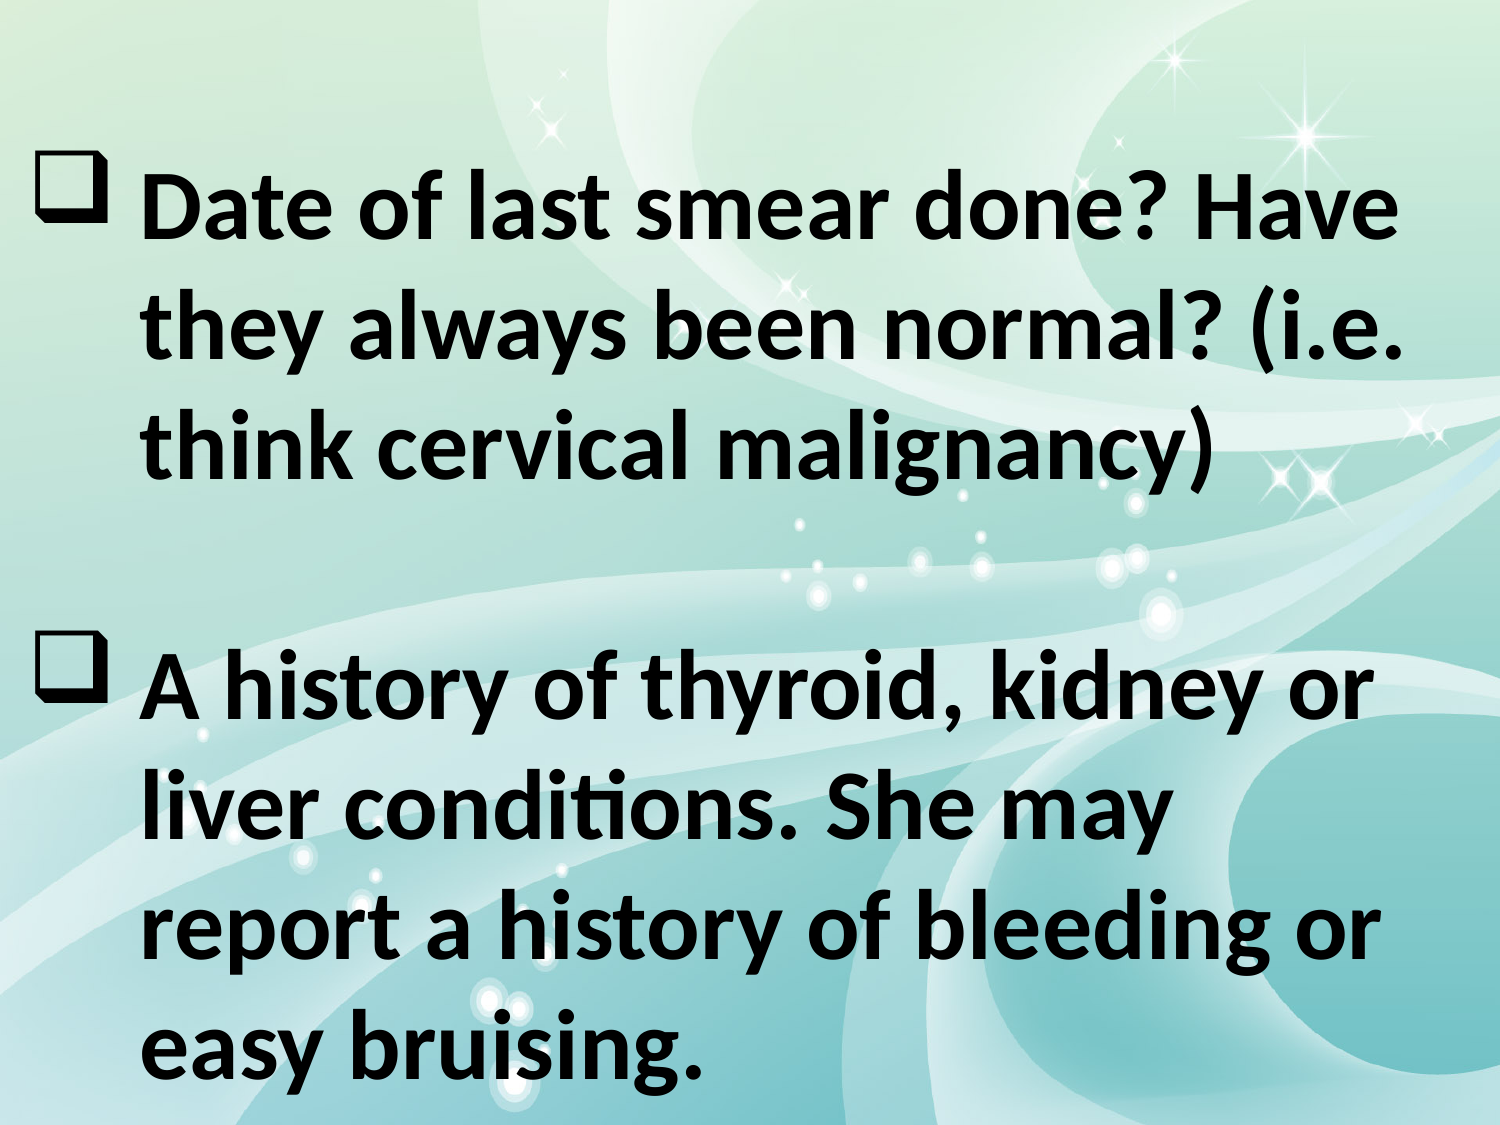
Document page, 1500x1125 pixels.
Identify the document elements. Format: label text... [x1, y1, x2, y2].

picture [0, 0, 1500, 1125]
text_box Date of last smear done? Have they always been normal? (i.e. think cervical malignancy) A history of thyroid, kidney or liver conditions. She may report a history of bleeding or easy bruising. [12, 12, 1450, 1125]
